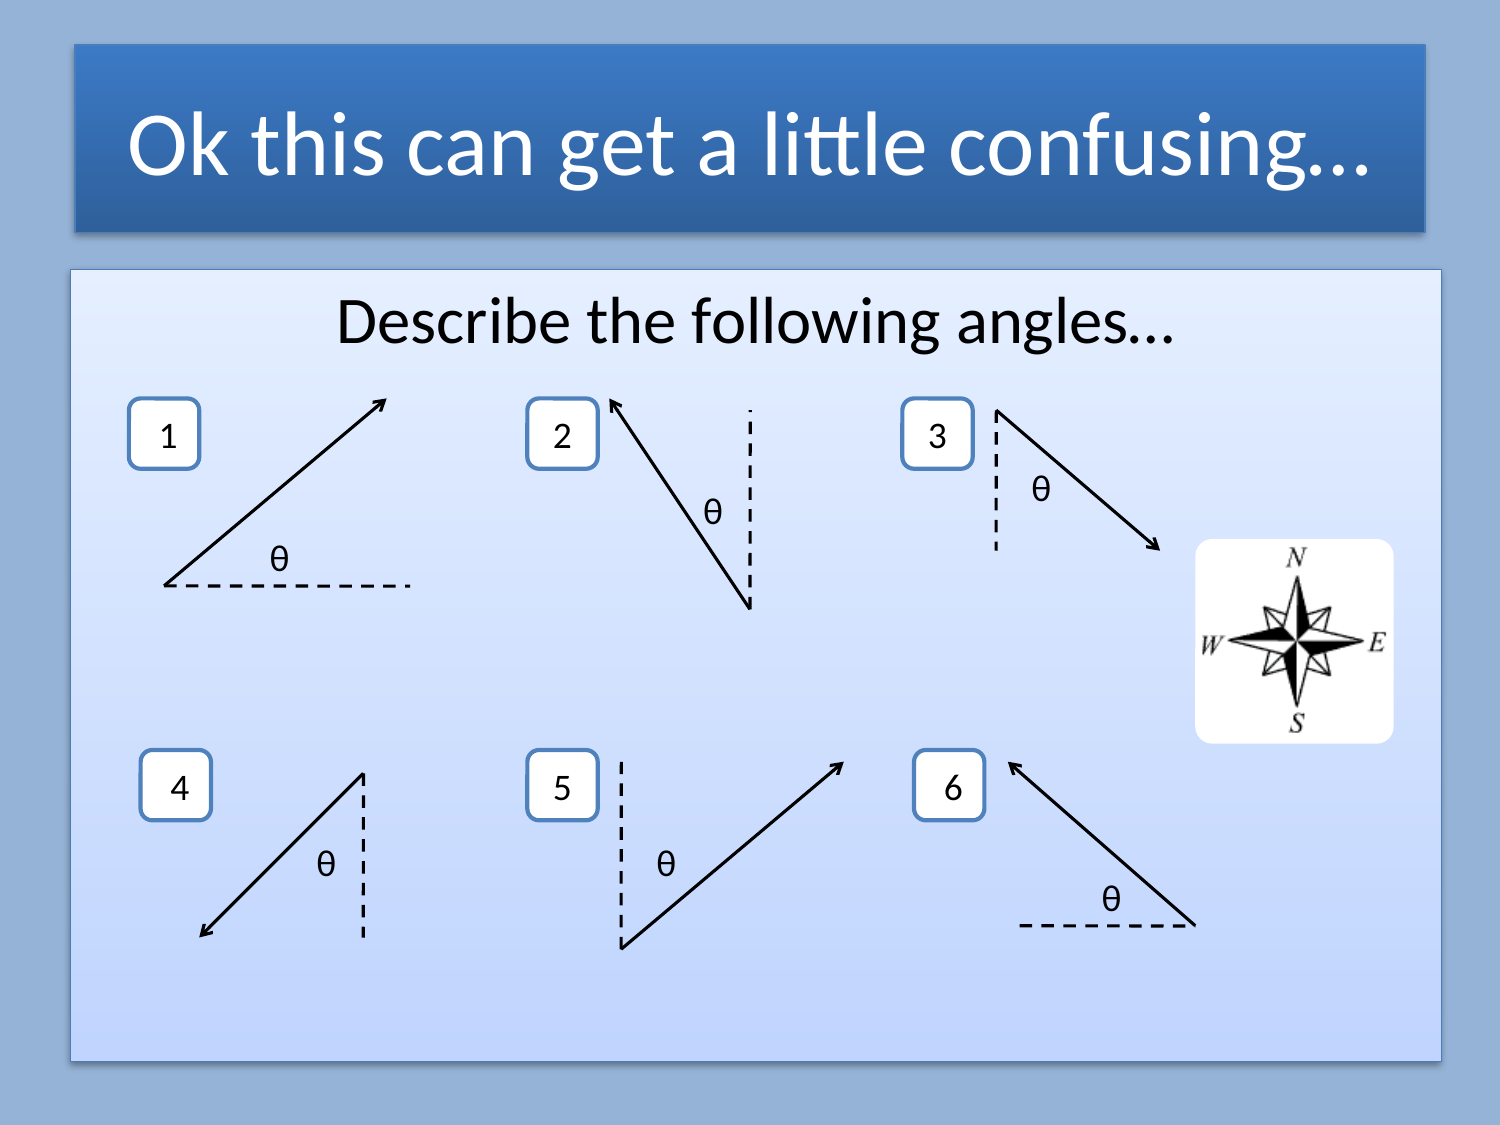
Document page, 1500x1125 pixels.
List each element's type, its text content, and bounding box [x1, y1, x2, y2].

text_box 3 [900, 396, 975, 471]
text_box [163, 398, 411, 598]
list Describe the following angles… [70, 269, 1442, 1062]
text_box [609, 398, 751, 610]
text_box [995, 409, 1161, 551]
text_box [620, 761, 845, 950]
picture [1195, 538, 1394, 744]
text_box 1 [126, 396, 164, 471]
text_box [1007, 761, 1196, 938]
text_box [198, 773, 364, 939]
title Ok this can get a little confusing… [74, 44, 1426, 233]
text_box 5 [525, 747, 600, 823]
text_box 2 [525, 396, 600, 471]
text_box 4 [138, 747, 214, 823]
text_box 6 [911, 747, 987, 823]
